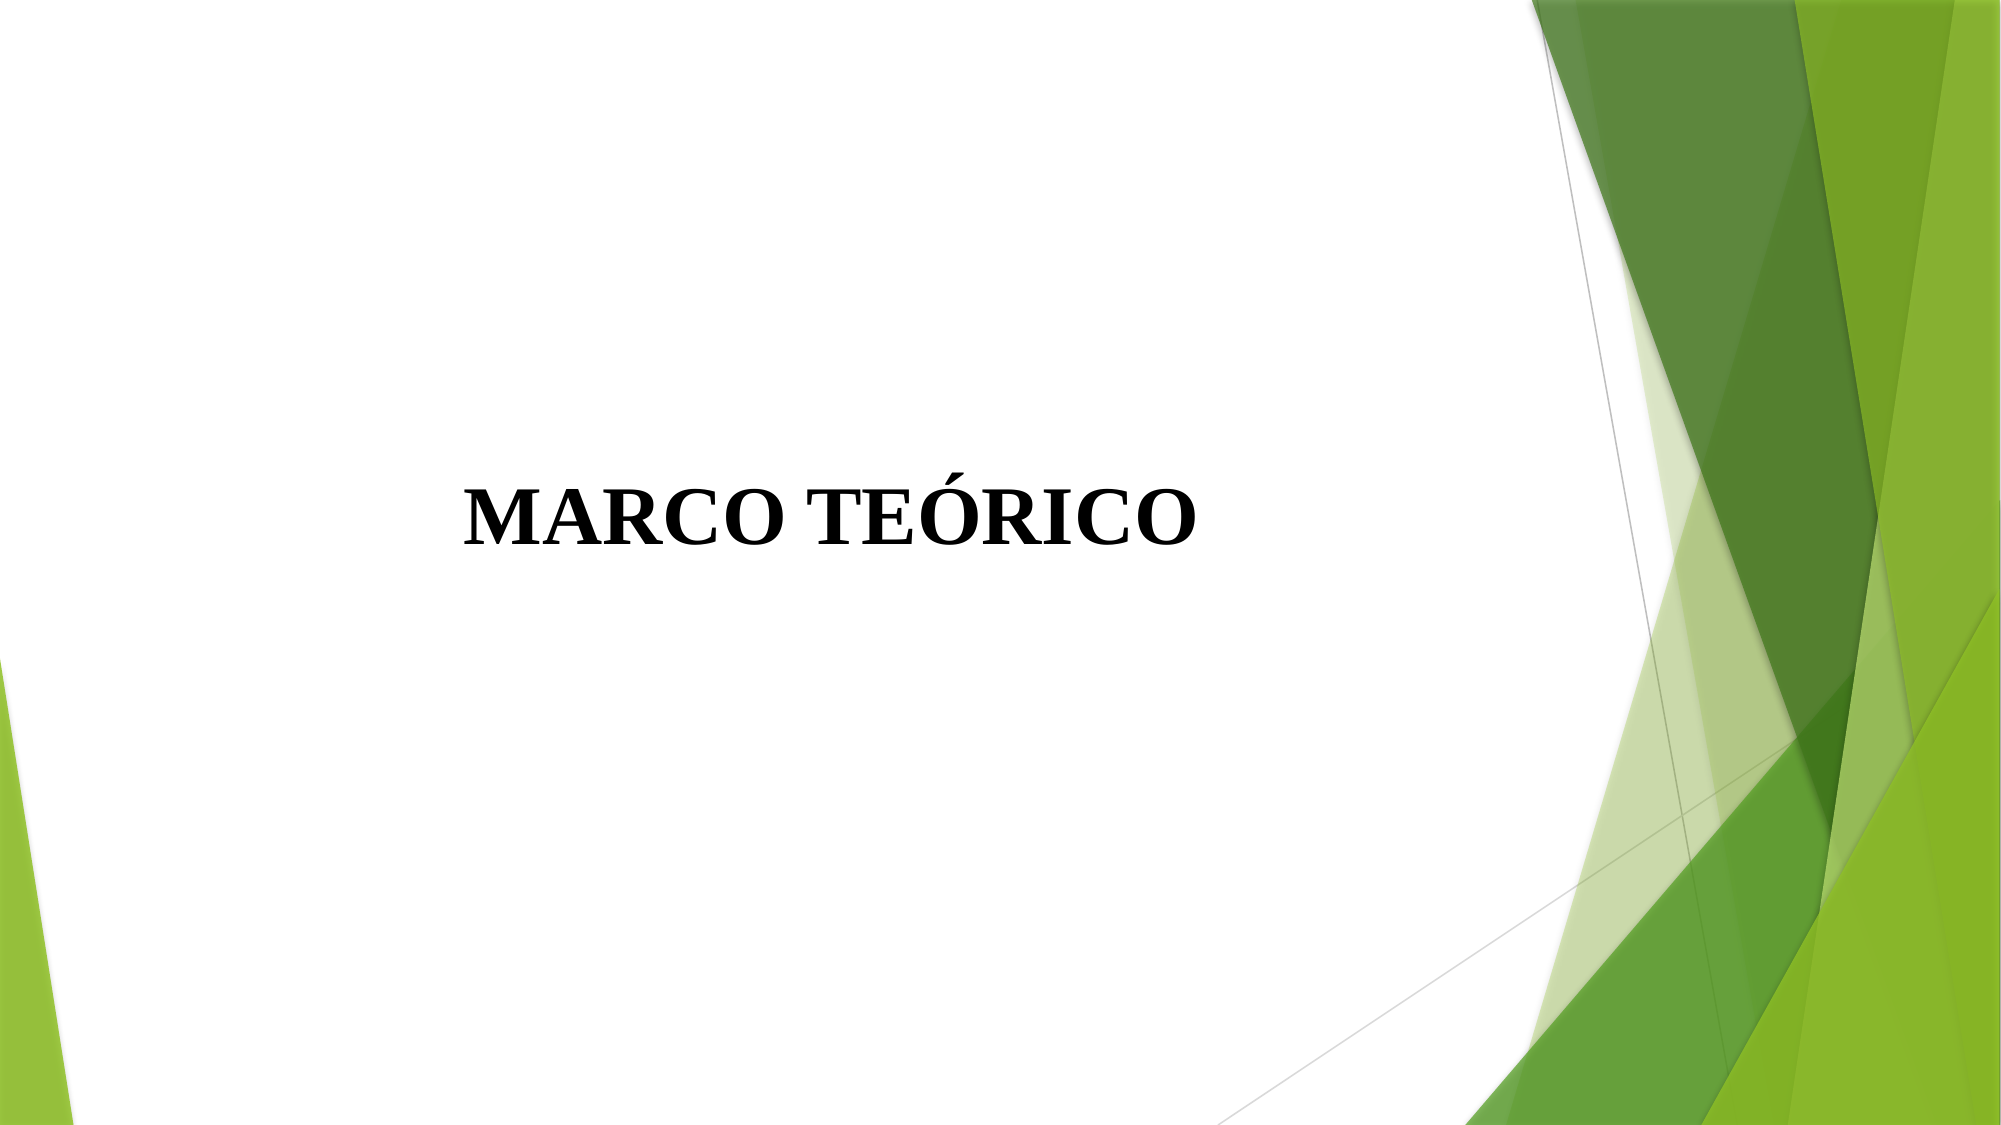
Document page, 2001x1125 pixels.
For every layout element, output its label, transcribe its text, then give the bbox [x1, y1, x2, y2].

text_box MARCO TEÓRICO [343, 453, 1341, 569]
